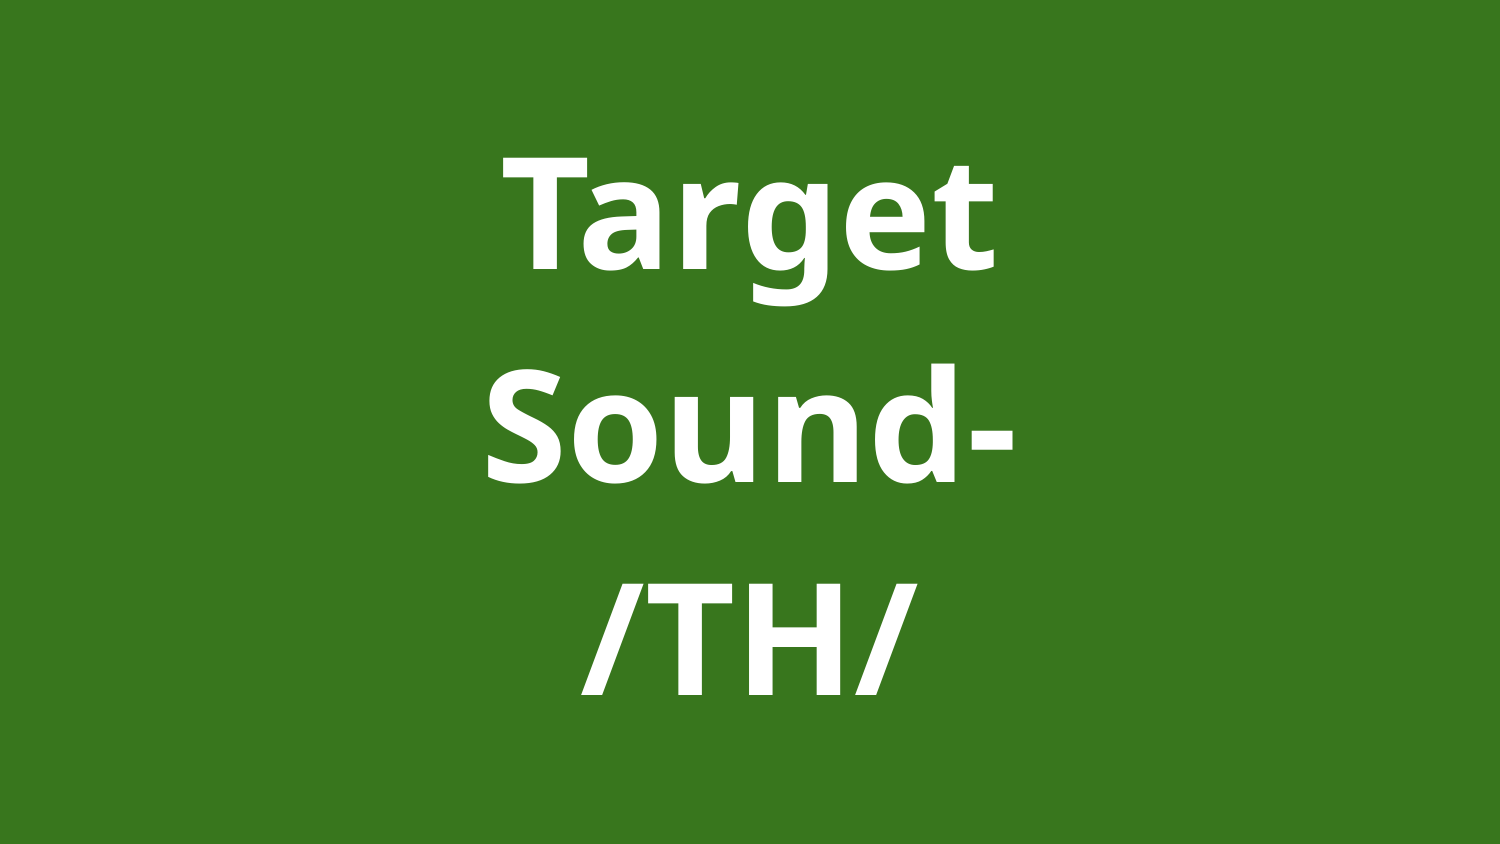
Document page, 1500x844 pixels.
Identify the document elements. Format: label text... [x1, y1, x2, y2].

title Target Sound- /TH/ [289, 86, 1211, 758]
